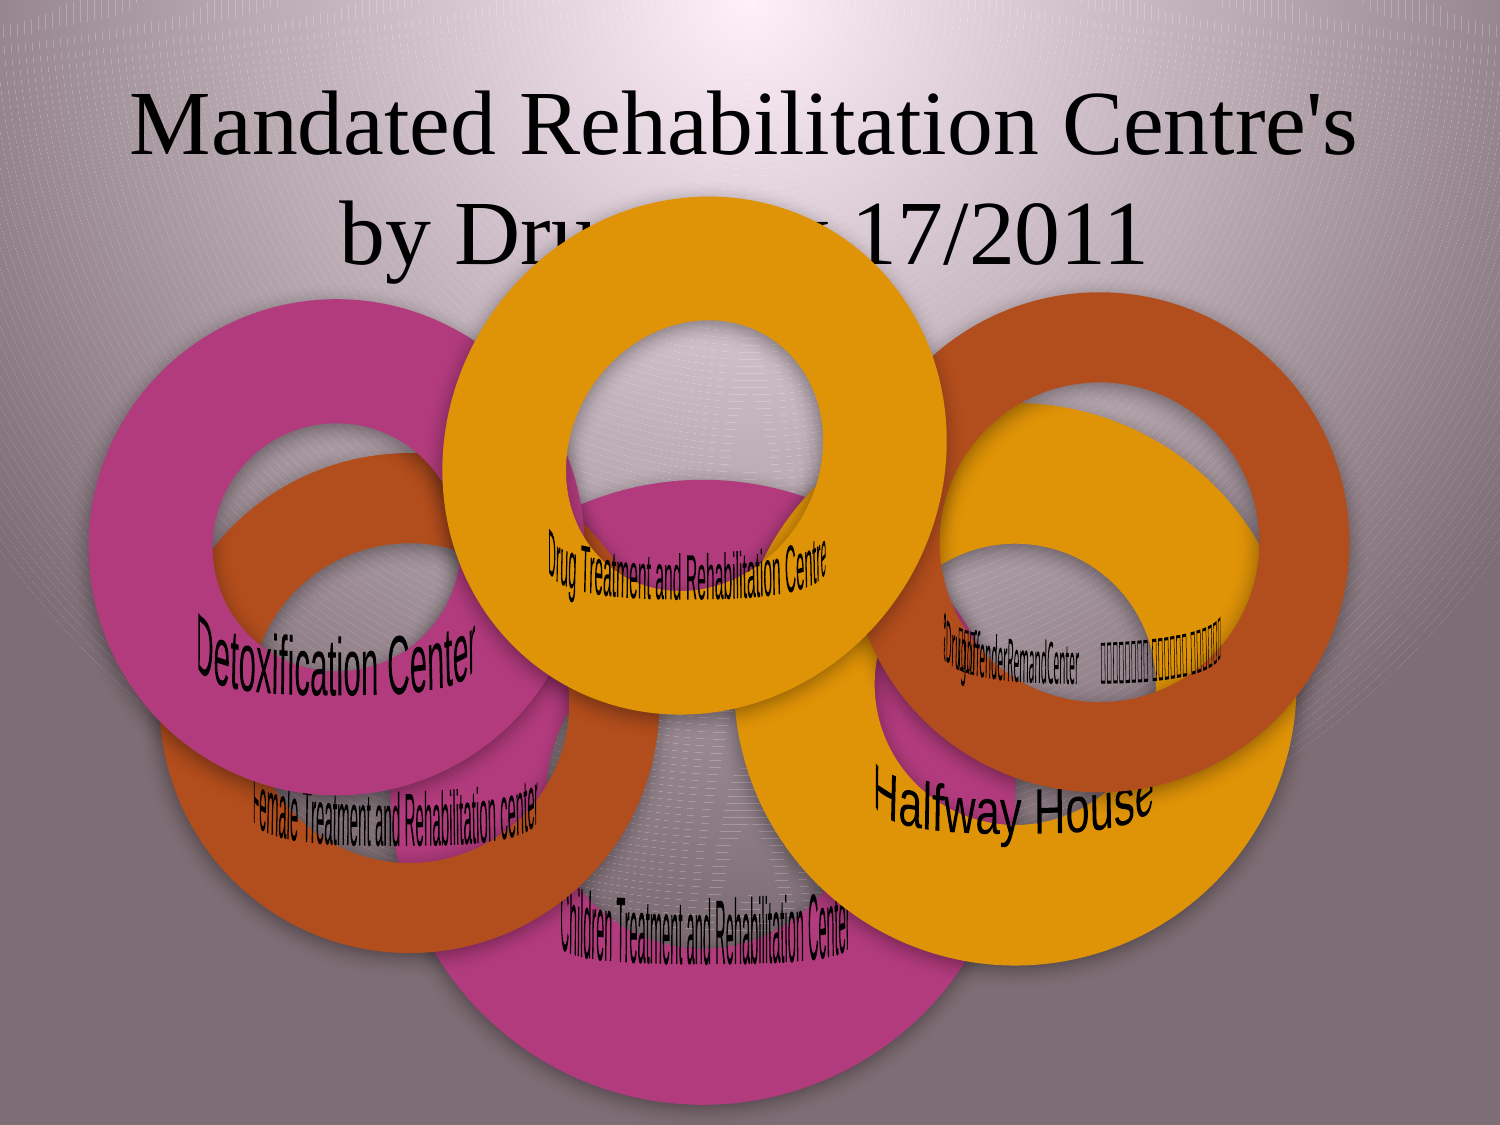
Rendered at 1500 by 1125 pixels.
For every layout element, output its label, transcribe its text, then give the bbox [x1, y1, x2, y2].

text_box Mandated Rehabilitation Centre's by Drug Law 17/2011 [70, 46, 1421, 300]
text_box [430, 207, 959, 704]
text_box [733, 712, 1297, 966]
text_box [159, 712, 660, 954]
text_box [88, 298, 585, 796]
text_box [390, 712, 1016, 1106]
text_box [849, 292, 1350, 793]
